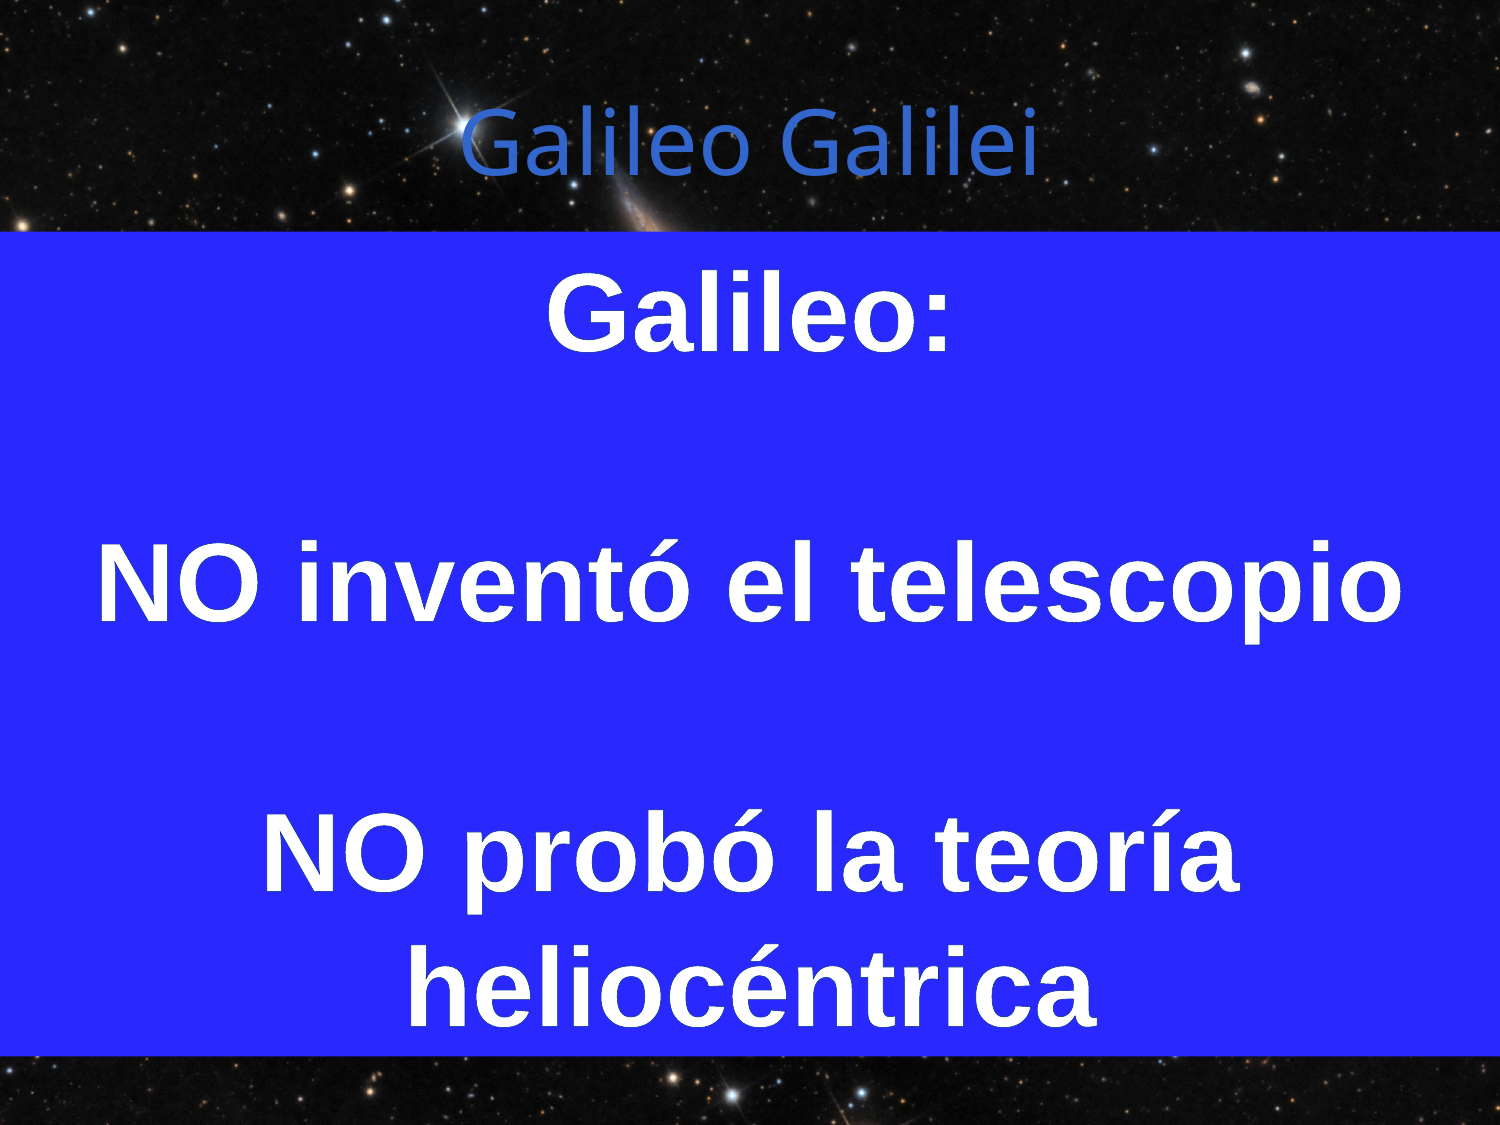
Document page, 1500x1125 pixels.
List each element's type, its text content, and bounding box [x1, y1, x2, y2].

picture [0, 1057, 1500, 1125]
title Galileo Galilei [74, 44, 1426, 231]
picture [0, 0, 1500, 231]
text_box Galileo: NO inventó el telescopio NO probó la teoría heliocéntrica [0, 231, 1500, 1057]
